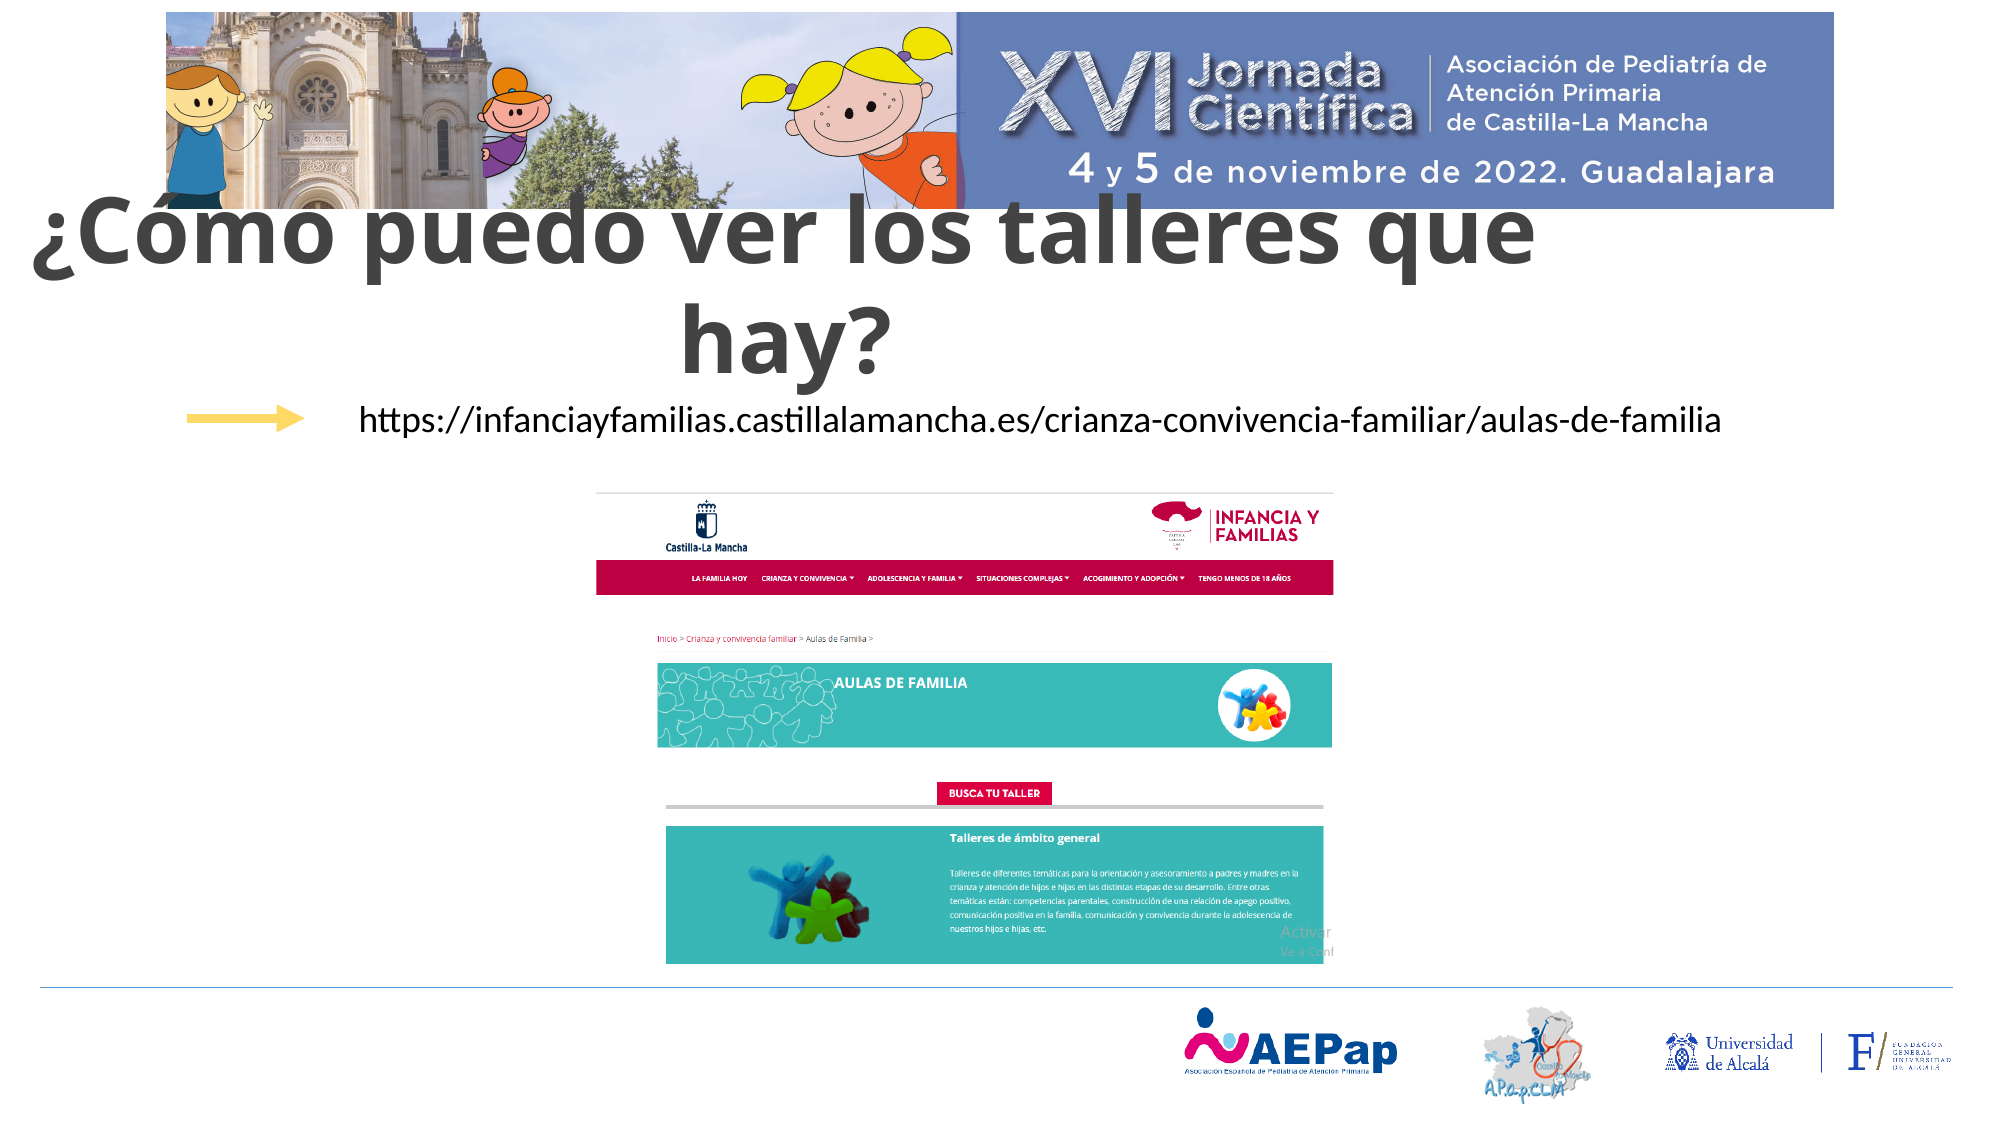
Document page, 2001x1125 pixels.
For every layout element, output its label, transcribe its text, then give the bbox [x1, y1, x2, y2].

text_box ¿Cómo puedo ver los talleres que hay? [13, 218, 1558, 346]
picture [166, 12, 1834, 209]
picture [1184, 1007, 1397, 1075]
picture [1473, 1000, 1596, 1104]
picture [1662, 1029, 1953, 1075]
picture [596, 487, 1334, 967]
text_box https://infanciayfamilias.castillalamancha.es/crianza-convivencia-familiar/aulas-de-familia [343, 387, 1739, 448]
